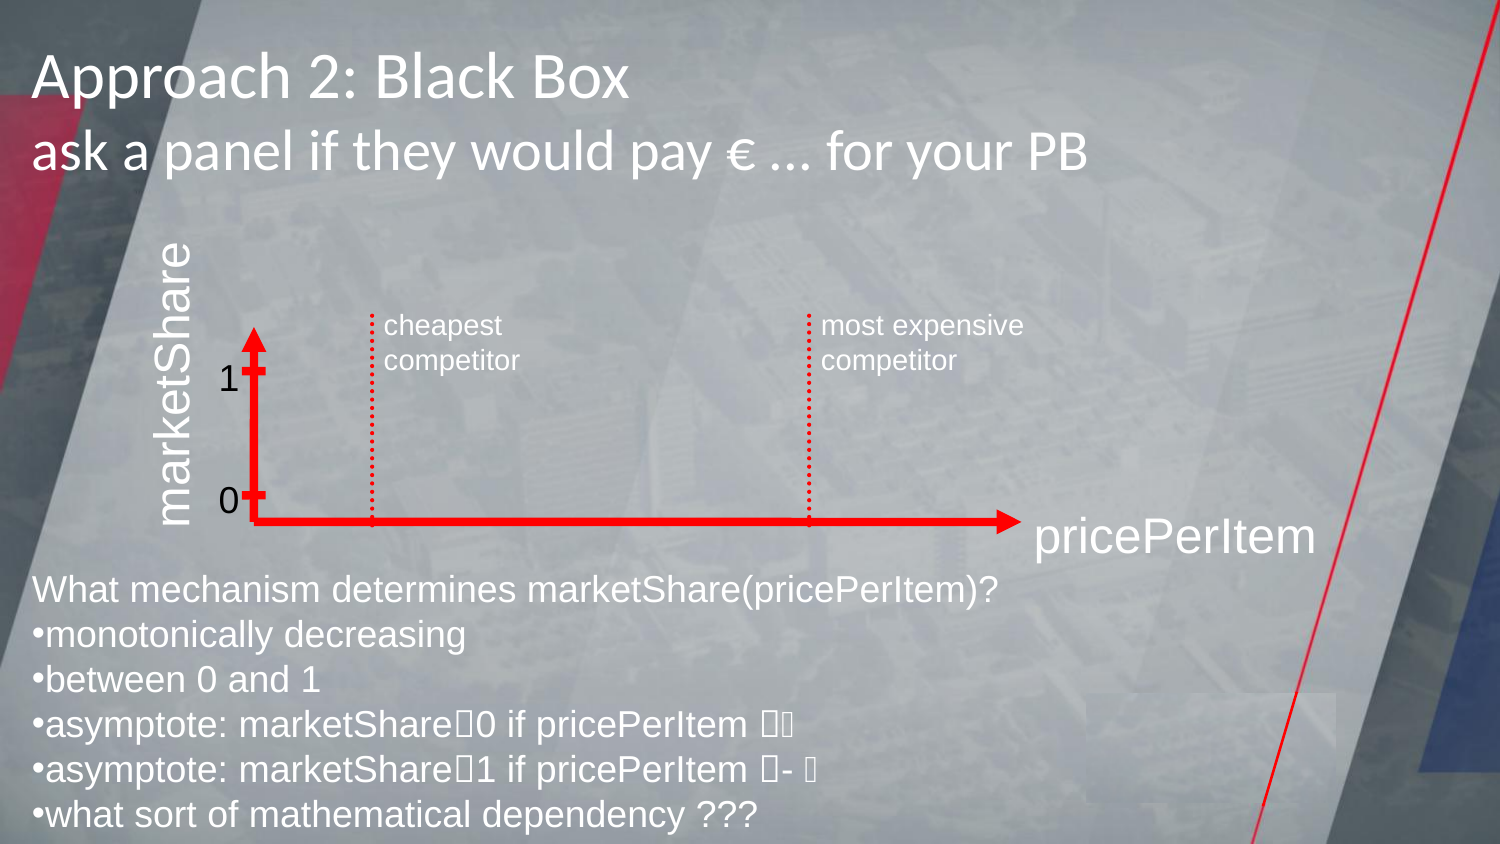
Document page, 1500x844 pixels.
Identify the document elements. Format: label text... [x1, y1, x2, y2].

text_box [139, 208, 1400, 565]
text_box What mechanism determines marketShare(pricePerItem)? monotonically decreasing between 0 and 1 asymptote: marketShare0 if pricePerItem  asymptote: marketShare1 if pricePerItem -  what sort of mathematical dependency ??? [31, 564, 1243, 835]
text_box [1086, 691, 1336, 807]
text_box Approach 2: Black Box ask a panel if they would pay € ... for your PB [31, 31, 1500, 182]
picture [0, 0, 1500, 844]
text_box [371, 306, 1058, 529]
